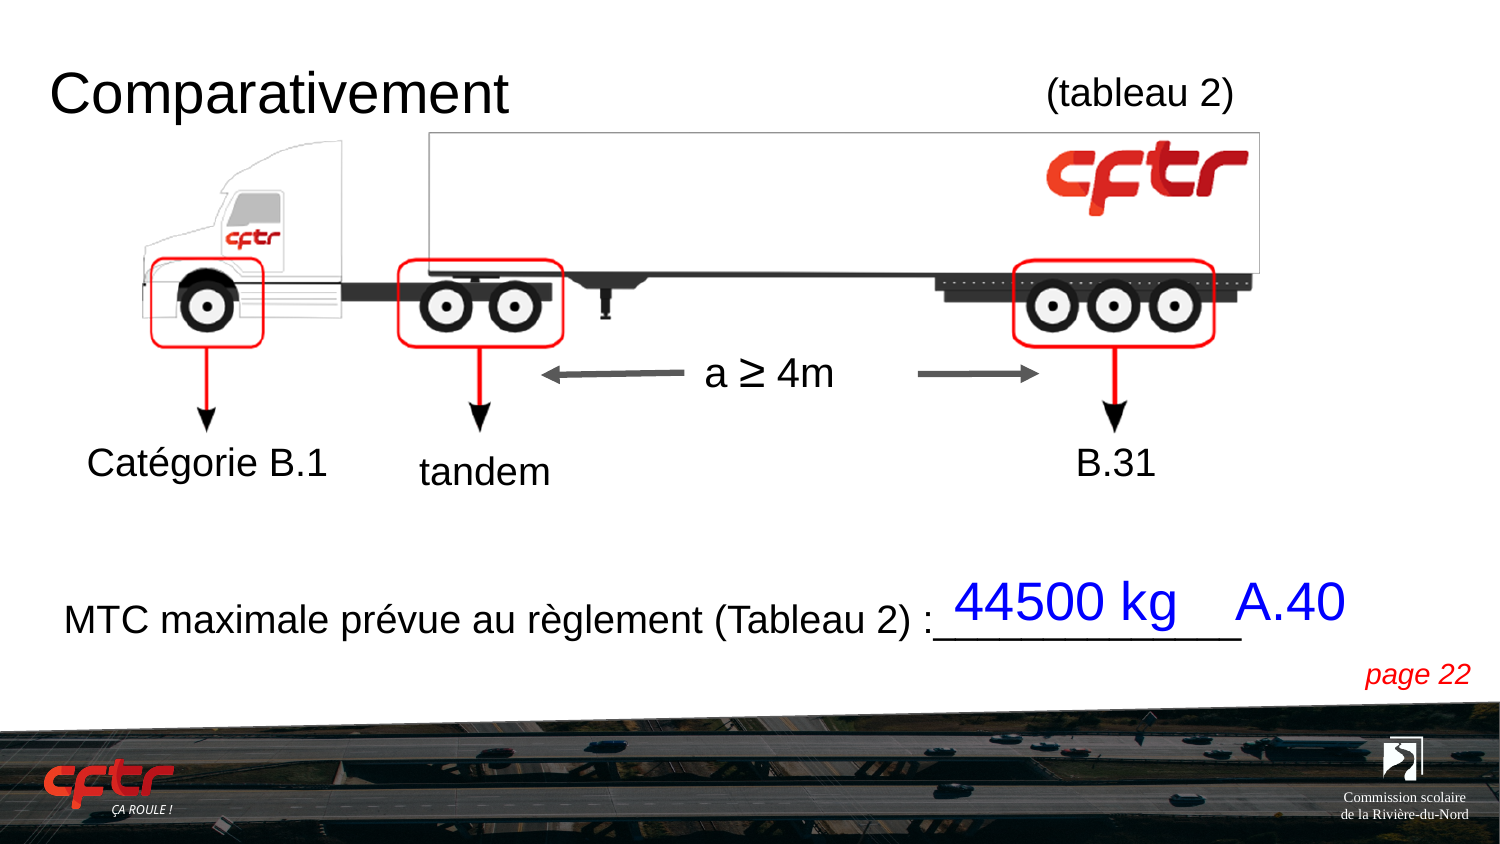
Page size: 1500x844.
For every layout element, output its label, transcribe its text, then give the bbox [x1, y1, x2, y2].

picture [141, 132, 1260, 435]
text_box (tableau 2) [1030, 51, 1409, 129]
picture [0, 705, 1499, 844]
text_box tandem [404, 442, 704, 509]
text_box Comparativement [34, 40, 1073, 141]
text_box 44500 kg A.40 [939, 550, 1373, 646]
text_box Catégorie B.1 [71, 421, 371, 500]
text_box [0, 437, 404, 503]
text_box B.31 [1060, 442, 1252, 500]
text_box MTC maximale prévue au règlement (Tableau 2) :______________ [48, 571, 1353, 782]
text_box page 22 [1350, 640, 1500, 705]
